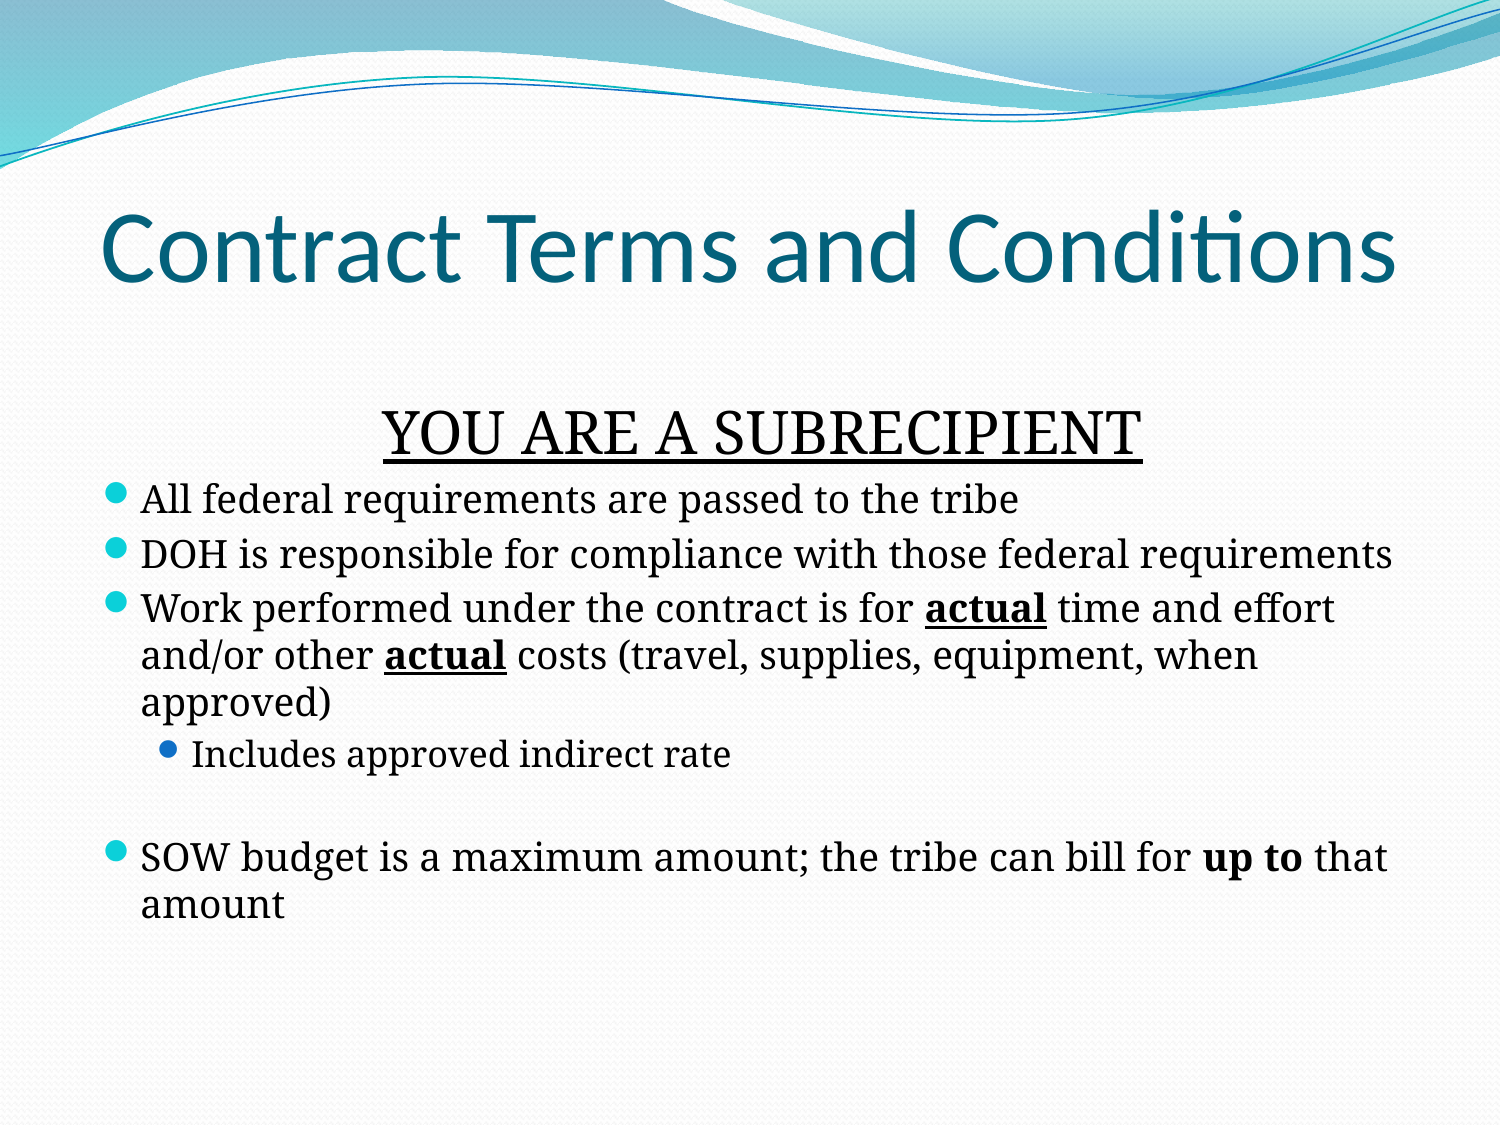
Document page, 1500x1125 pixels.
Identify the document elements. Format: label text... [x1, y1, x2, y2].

title Contract Terms and Conditions [75, 115, 1425, 303]
list YOU ARE A SUBRECIPIENT All federal requirements are passed to the tribe DOH is responsible for compliance with those federal requirements Work performed under the contract is for actual time and effort and/or other actual costs (travel, supplies, equipment, when approved) Includes approved indirect rate SOW budget is a maximum amount; the tribe can bill for up to that amount [87, 387, 1438, 975]
